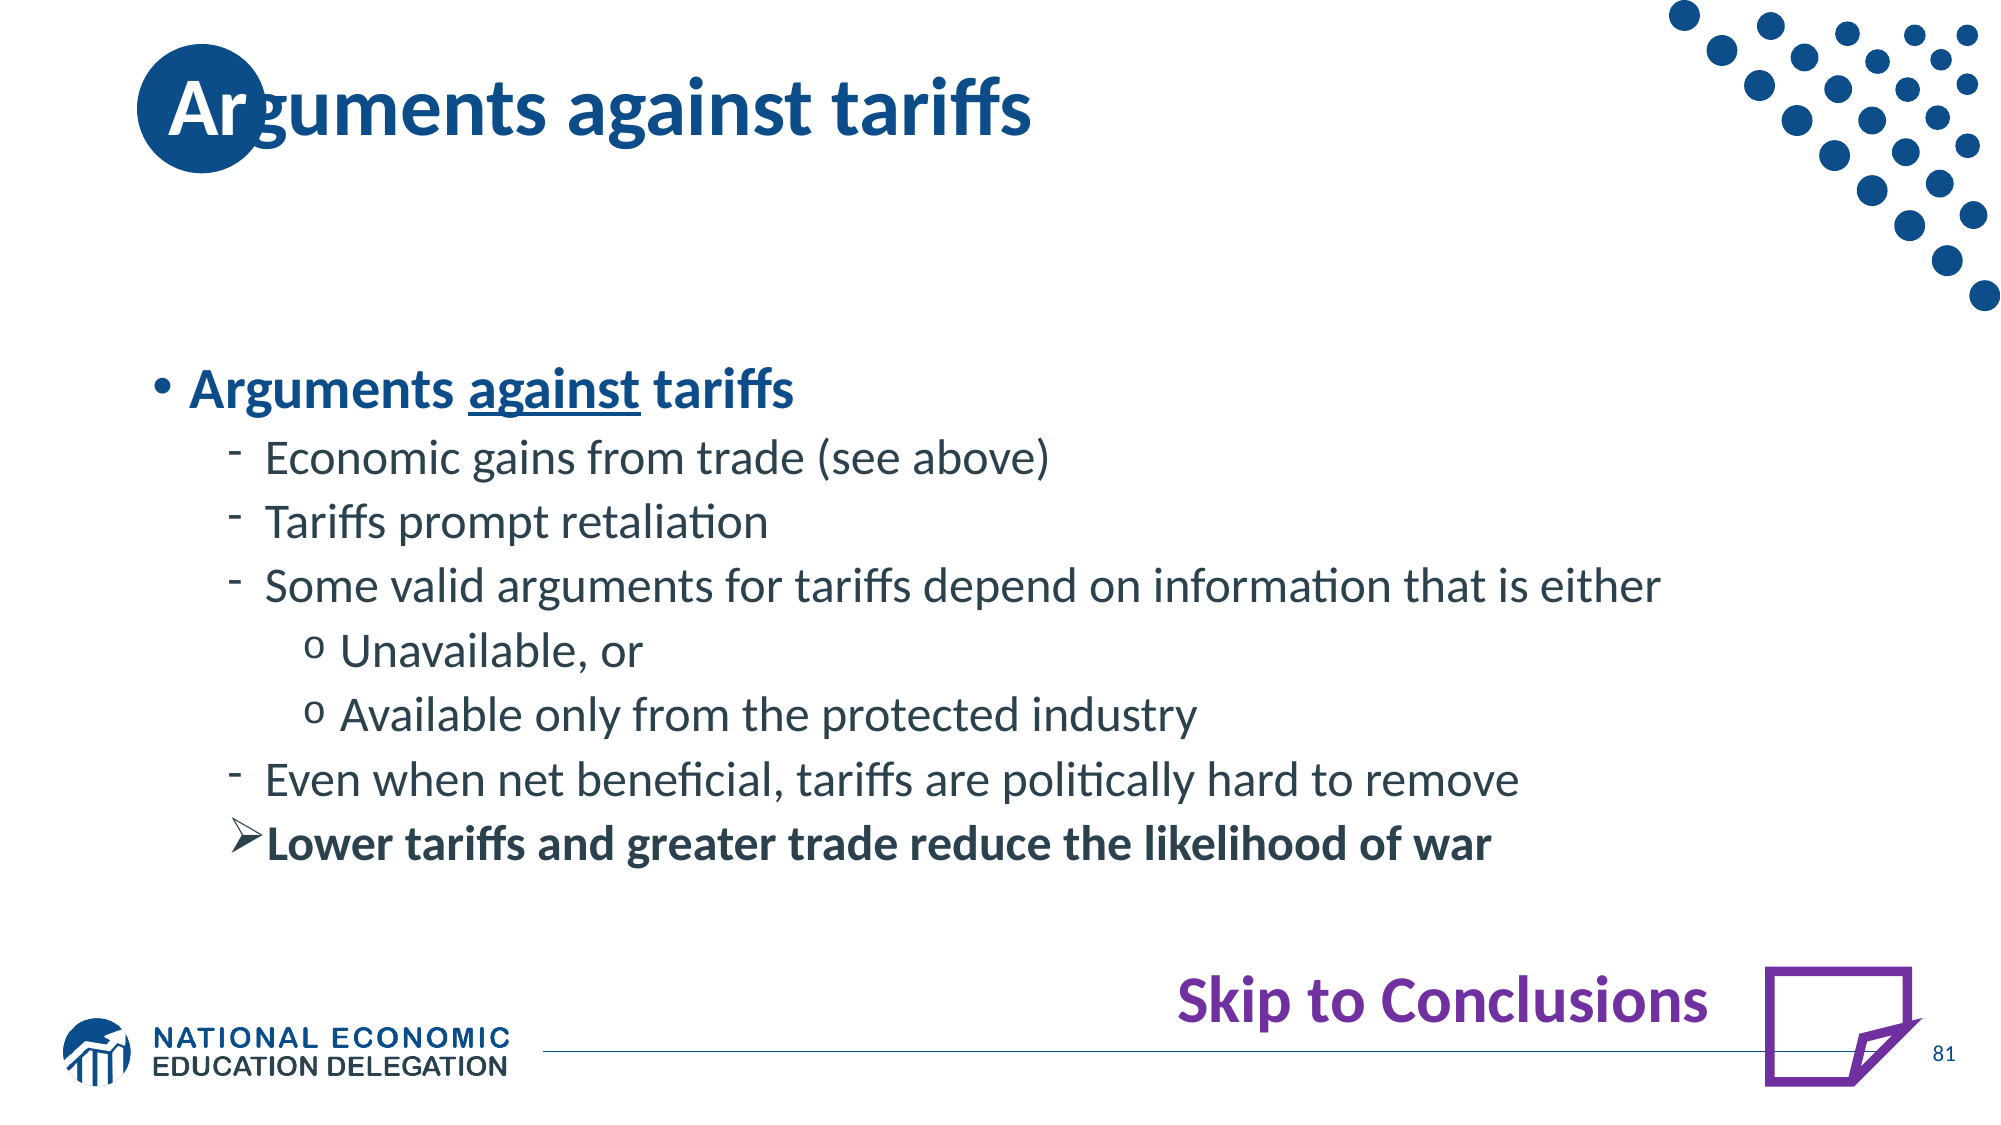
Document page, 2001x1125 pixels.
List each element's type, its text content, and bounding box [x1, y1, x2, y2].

slide_number 81 [1854, 1022, 1972, 1082]
text_box [1769, 970, 1910, 1083]
title Arguments against tariffs [134, 15, 1718, 201]
text_box Skip to Conclusions [987, 948, 1725, 1044]
picture [55, 1013, 520, 1091]
slide_number 81 [1521, 1022, 1769, 1082]
list Arguments against tariffs Economic gains from trade (see above) Tariffs prompt retaliation Some valid arguments for tariffs depend on information that is either Unavailable, or Available only from the protected industry Even when net beneficial, tariffs are politically hard to remove Lower tariffs and greater trade reduce the likelihood of war [137, 257, 1863, 972]
